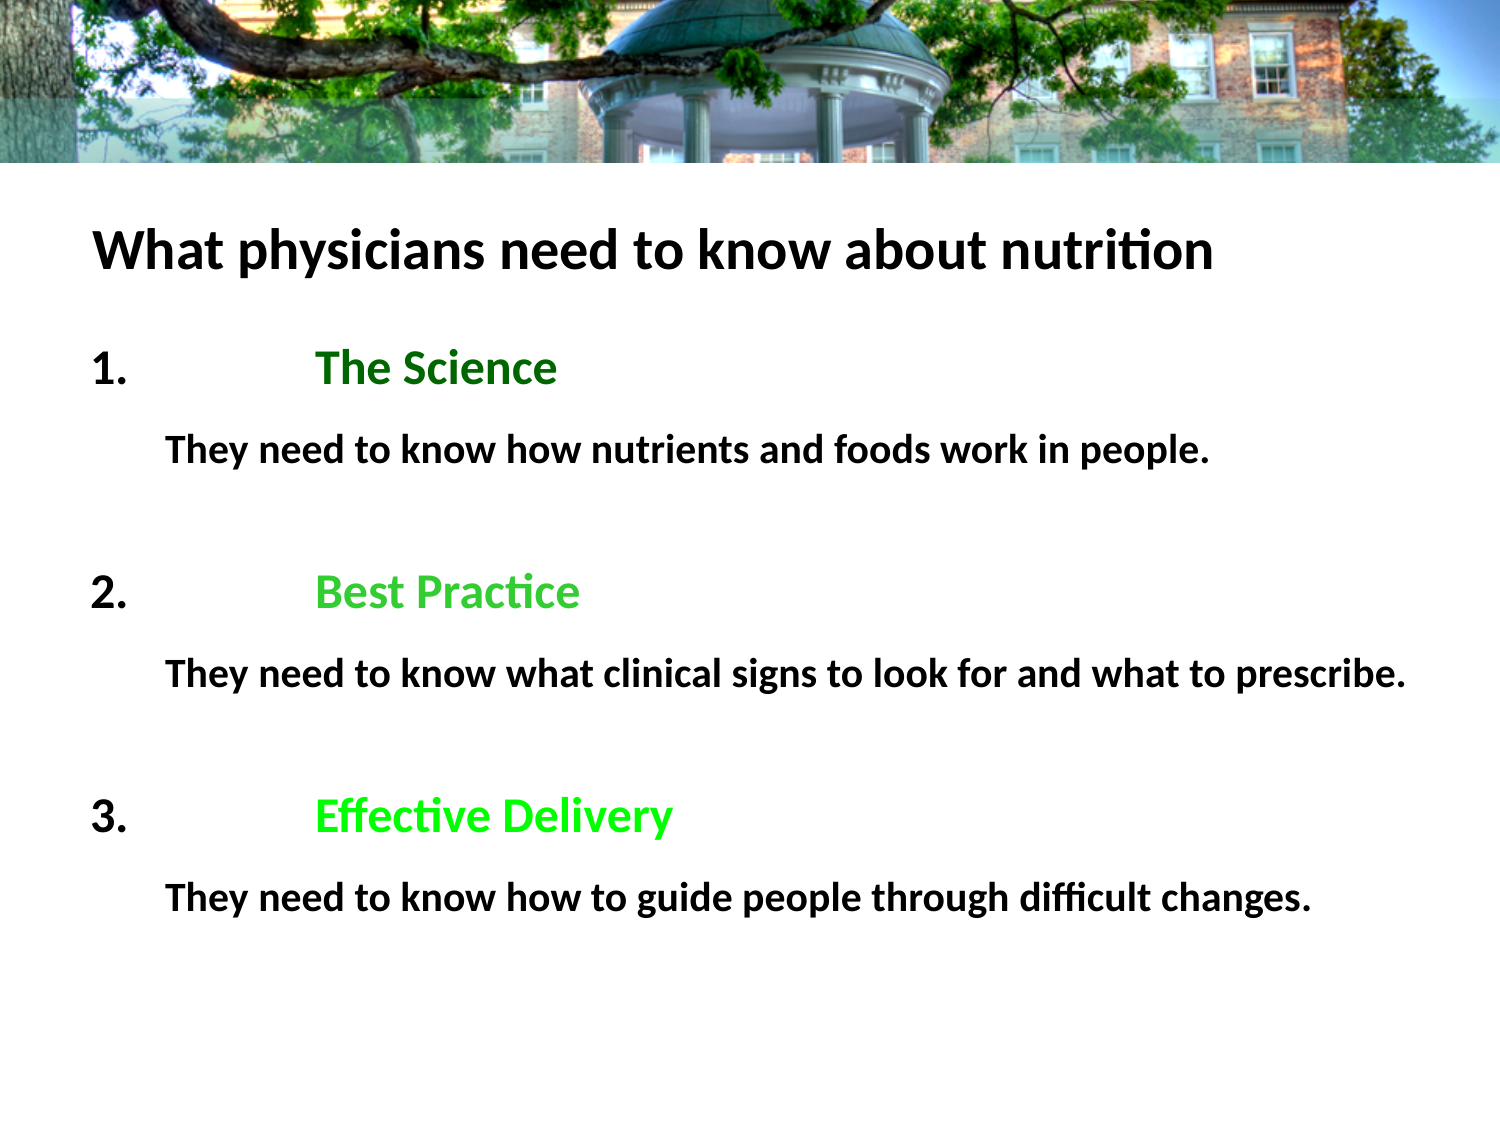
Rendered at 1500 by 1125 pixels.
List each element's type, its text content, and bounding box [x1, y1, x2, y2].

picture [0, 0, 1500, 163]
text_box 1. The Science They need to know how nutrients and foods work in people. 2. Best Practice They need to know what clinical signs to look for and what to prescribe. 3. Effective Delivery They need to know how to guide people through difficult changes. [74, 333, 1500, 1068]
text_box What physicians need to know about nutrition [77, 203, 1431, 289]
